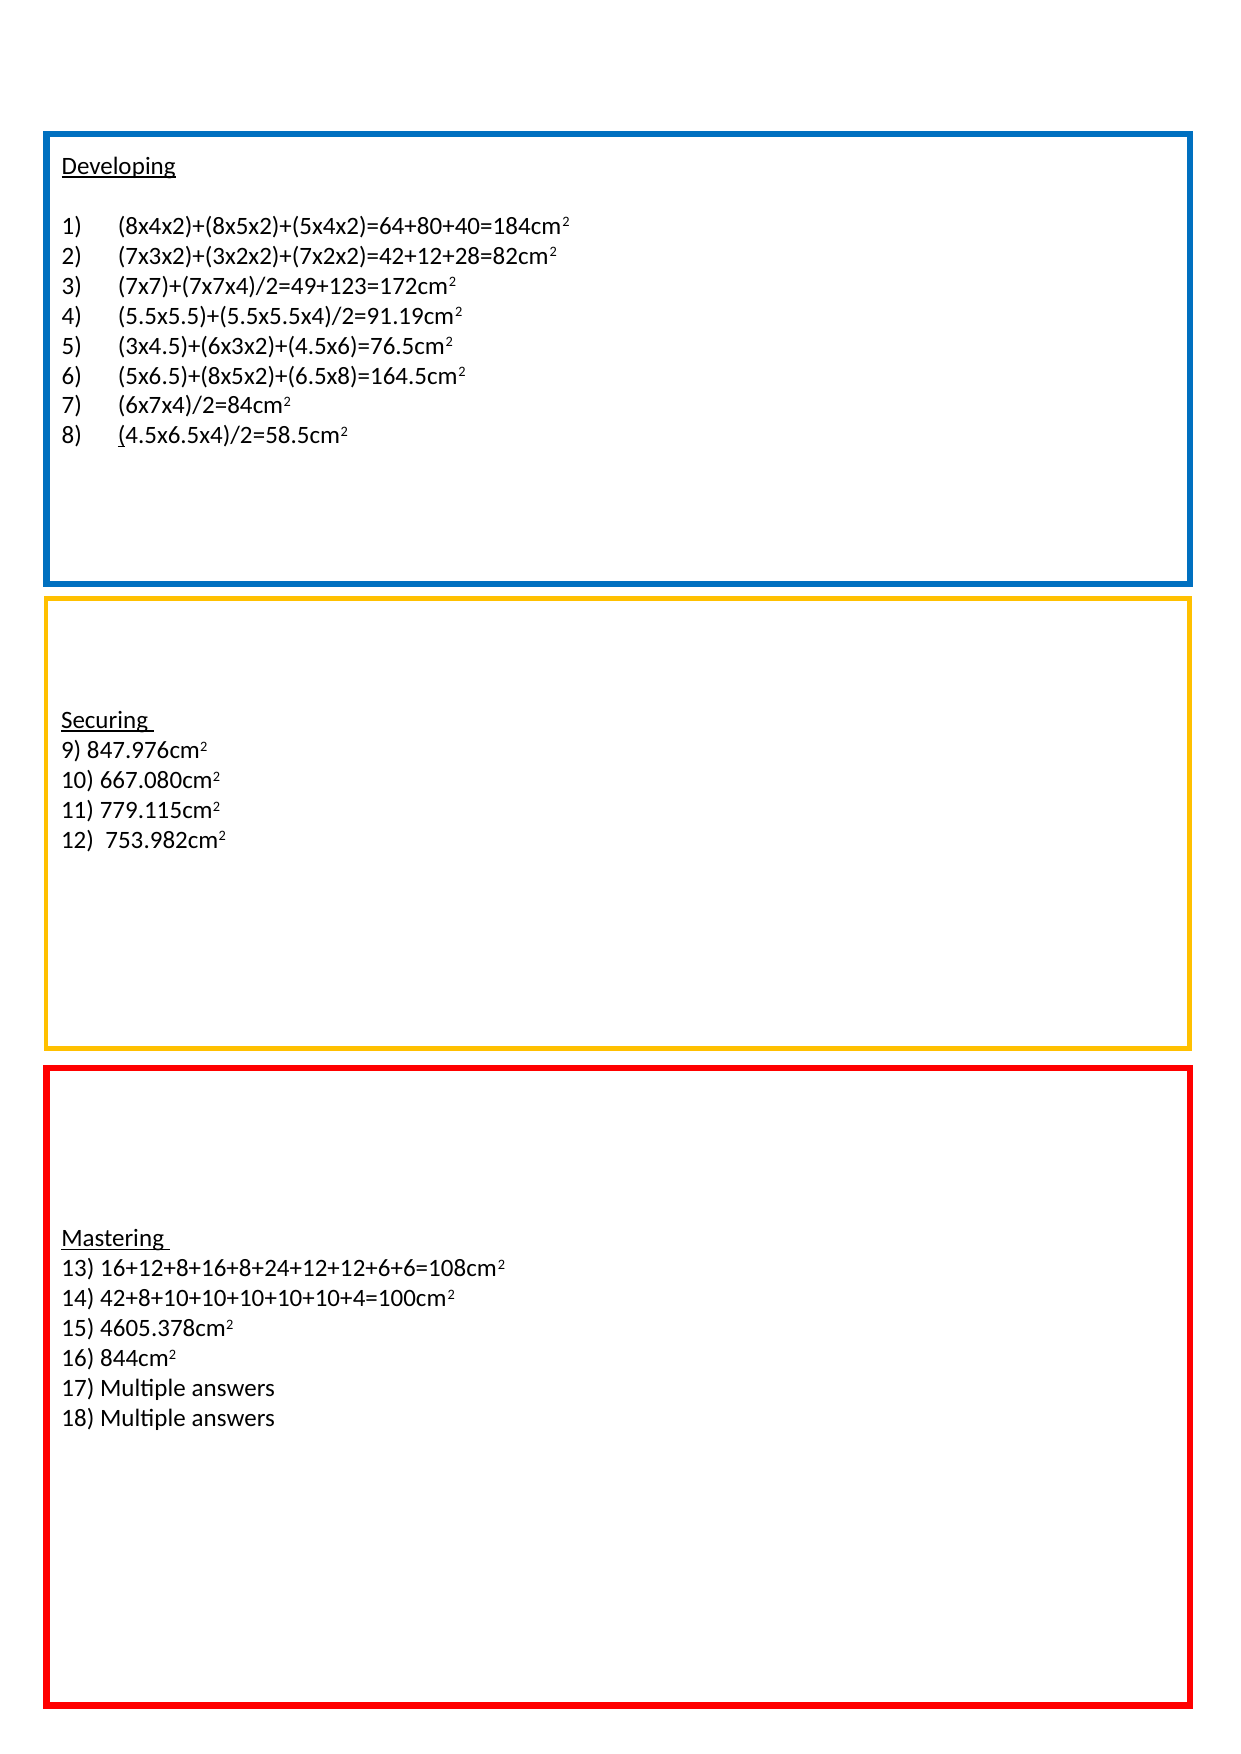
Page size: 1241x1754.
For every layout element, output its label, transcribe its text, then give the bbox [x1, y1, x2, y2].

text_box Developing (8x4x2)+(8x5x2)+(5x4x2)=64+80+40=184cm2 (7x3x2)+(3x2x2)+(7x2x2)=42+12+28=82cm2 (7x7)+(7x7x4)/2=49+123=172cm2 (5.5x5.5)+(5.5x5.5x4)/2=91.19cm2 (3x4.5)+(6x3x2)+(4.5x6)=76.5cm2 (5x6.5)+(8x5x2)+(6.5x8)=164.5cm2 (6x7x4)/2=84cm2 (4.5x6.5x4)/2=58.5cm2 [46, 133, 1191, 585]
text_box Securing 9) 847.976cm2 10) 667.080cm2 11) 779.115cm2 12) 753.982cm2 [45, 597, 1191, 1049]
text_box Mastering 13) 16+12+8+16+8+24+12+12+6+6=108cm2 14) 42+8+10+10+10+10+10+4=100cm2 15) 4605.378cm2 16) 844cm2 17) Multiple answers 18) Multiple answers [45, 1067, 1191, 1706]
